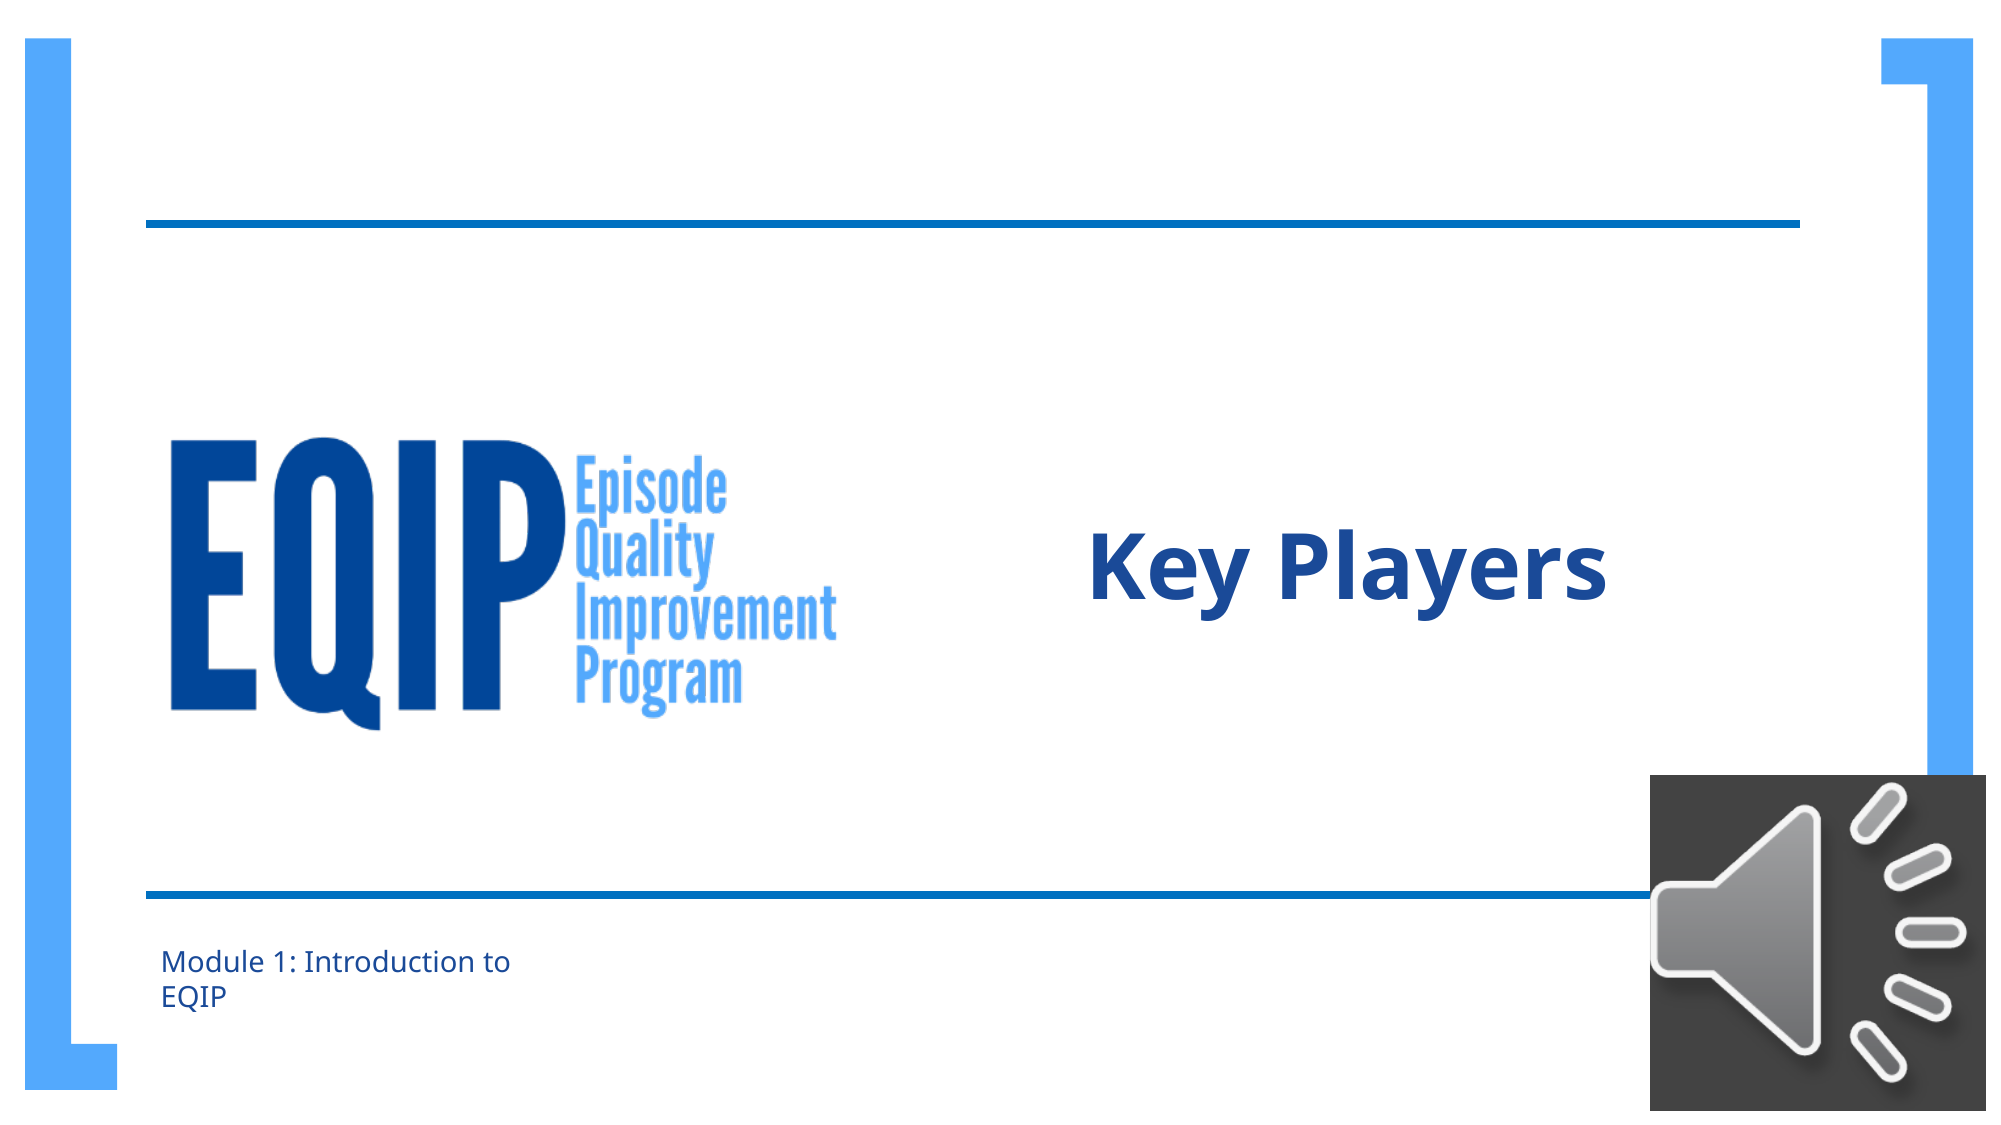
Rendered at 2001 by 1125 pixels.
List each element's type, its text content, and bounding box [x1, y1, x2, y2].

picture [110, 201, 868, 956]
picture [1648, 773, 1987, 1112]
title Key Players [1070, 435, 2000, 690]
text_box Module 1: Introduction to EQIP [145, 935, 598, 1021]
